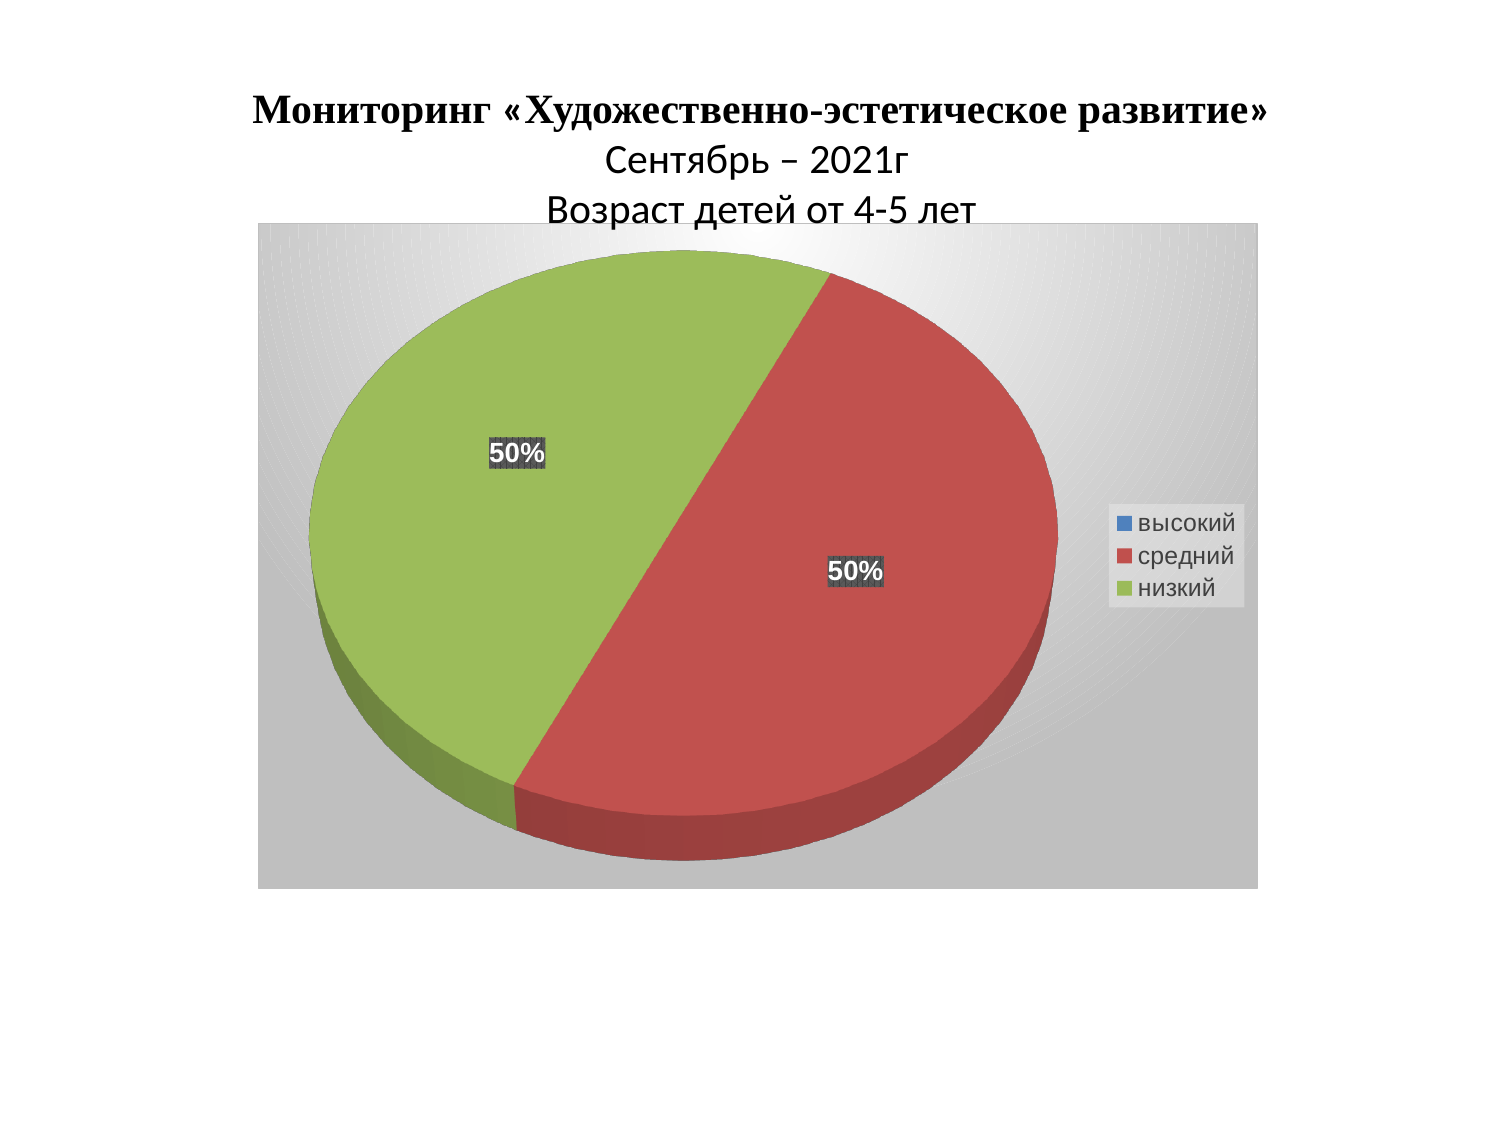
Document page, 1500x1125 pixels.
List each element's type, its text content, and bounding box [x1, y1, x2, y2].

chart [257, 222, 1258, 890]
text_box Мониторинг «Художественно-эстетическое развитие» Сентябрь – 2021г Возраст детей от 4-5 лет [141, 49, 1382, 265]
